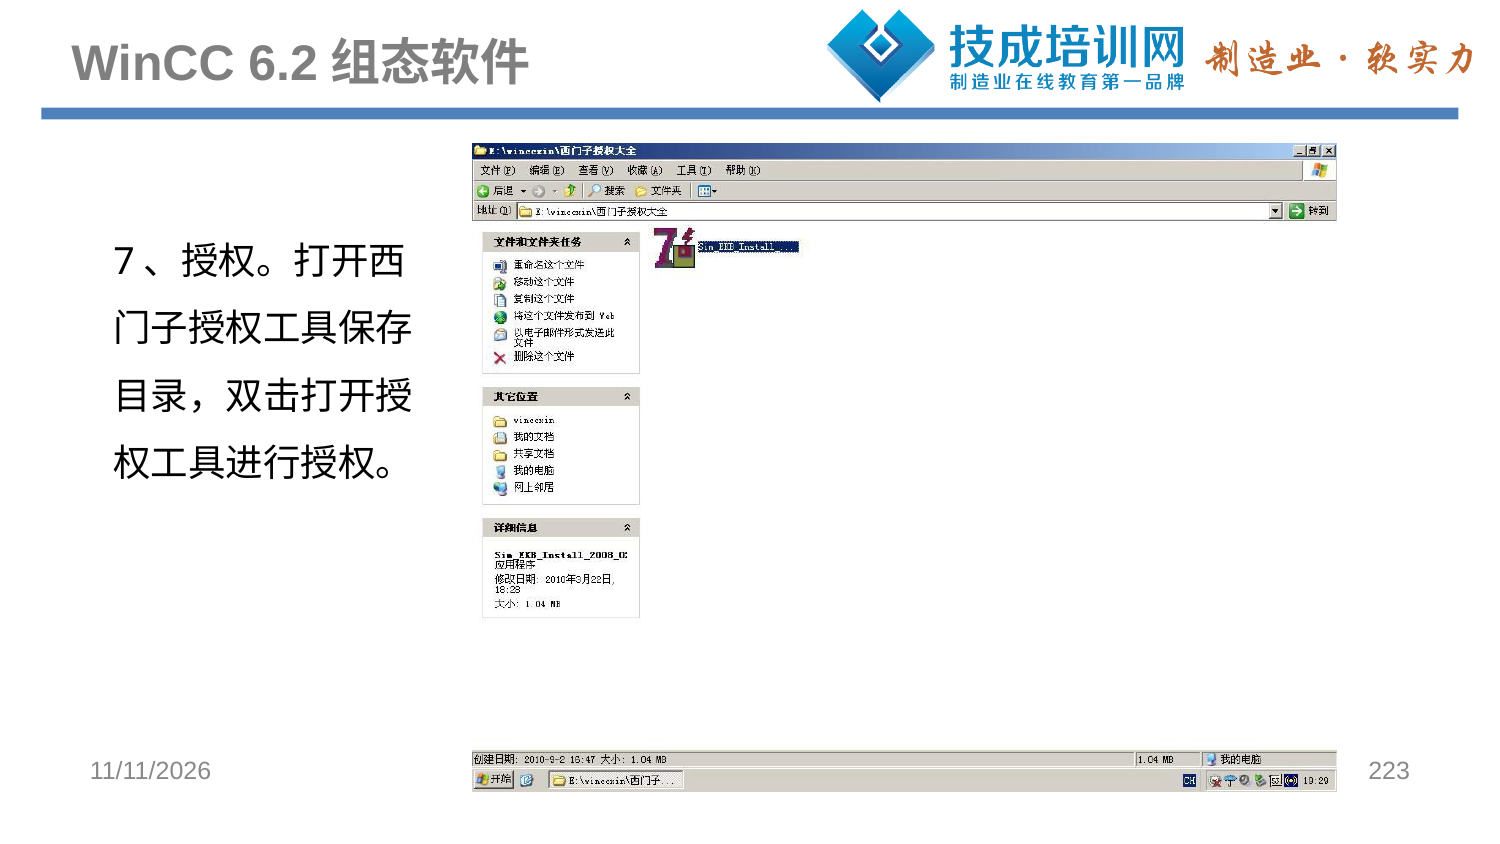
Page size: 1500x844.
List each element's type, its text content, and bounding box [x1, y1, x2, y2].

text_box [1341, 746, 1425, 792]
title WinCC 6.2组态软件 [56, 20, 821, 100]
picture [472, 143, 1337, 793]
text_box [41, 107, 1459, 120]
picture [826, 8, 1472, 104]
text_box 7、授权。打开西门子授权工具保存目录，双击打开授权工具进行授权。 [98, 207, 441, 492]
text_box [75, 746, 425, 792]
